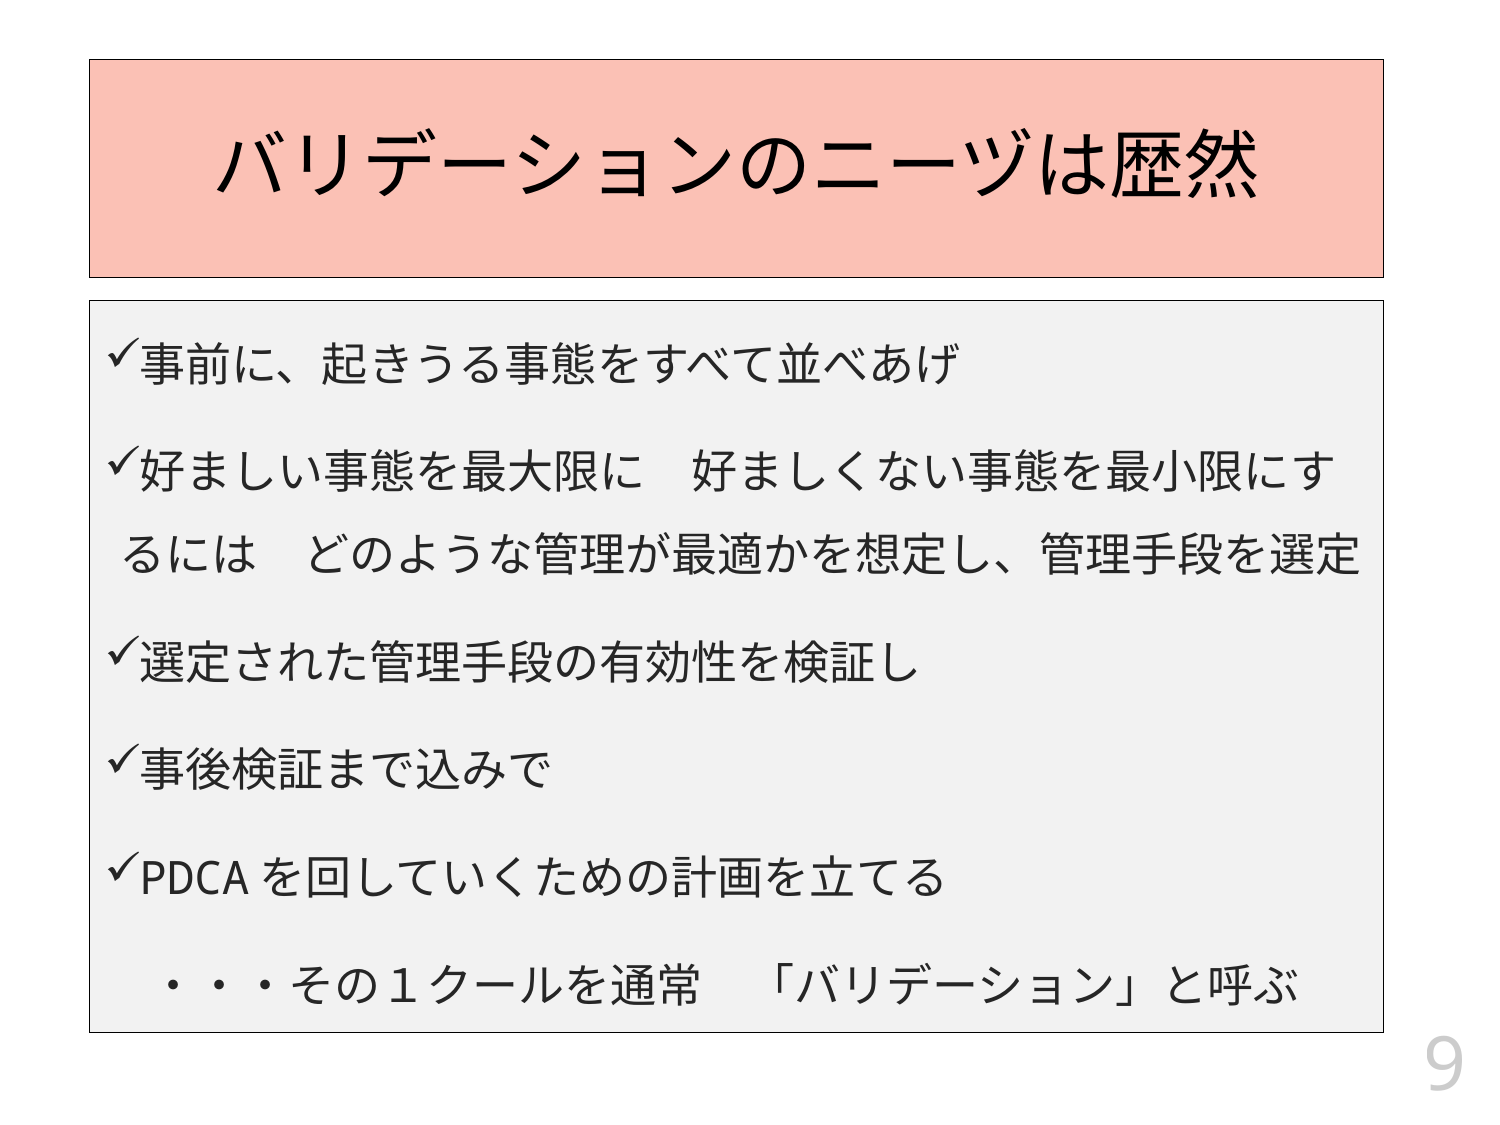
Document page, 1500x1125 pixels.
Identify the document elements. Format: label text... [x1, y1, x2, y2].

slide_number 9 [1121, 895, 1482, 1125]
text_box バリデーションのニーヅは歴然 [89, 59, 1384, 278]
list 事前に、起きうる事態をすべて並べあげ 好ましい事態を最大限に 好ましくない事態を最小限にするには どのような管理が最適かを想定し、管理手段を選定 選定された管理手段の有効性を検証し 事後検証まで込みで PDCAを回していくための計画を立てる ・・・その１クールを通常 「バリデーション」と呼ぶ [89, 300, 1384, 1033]
